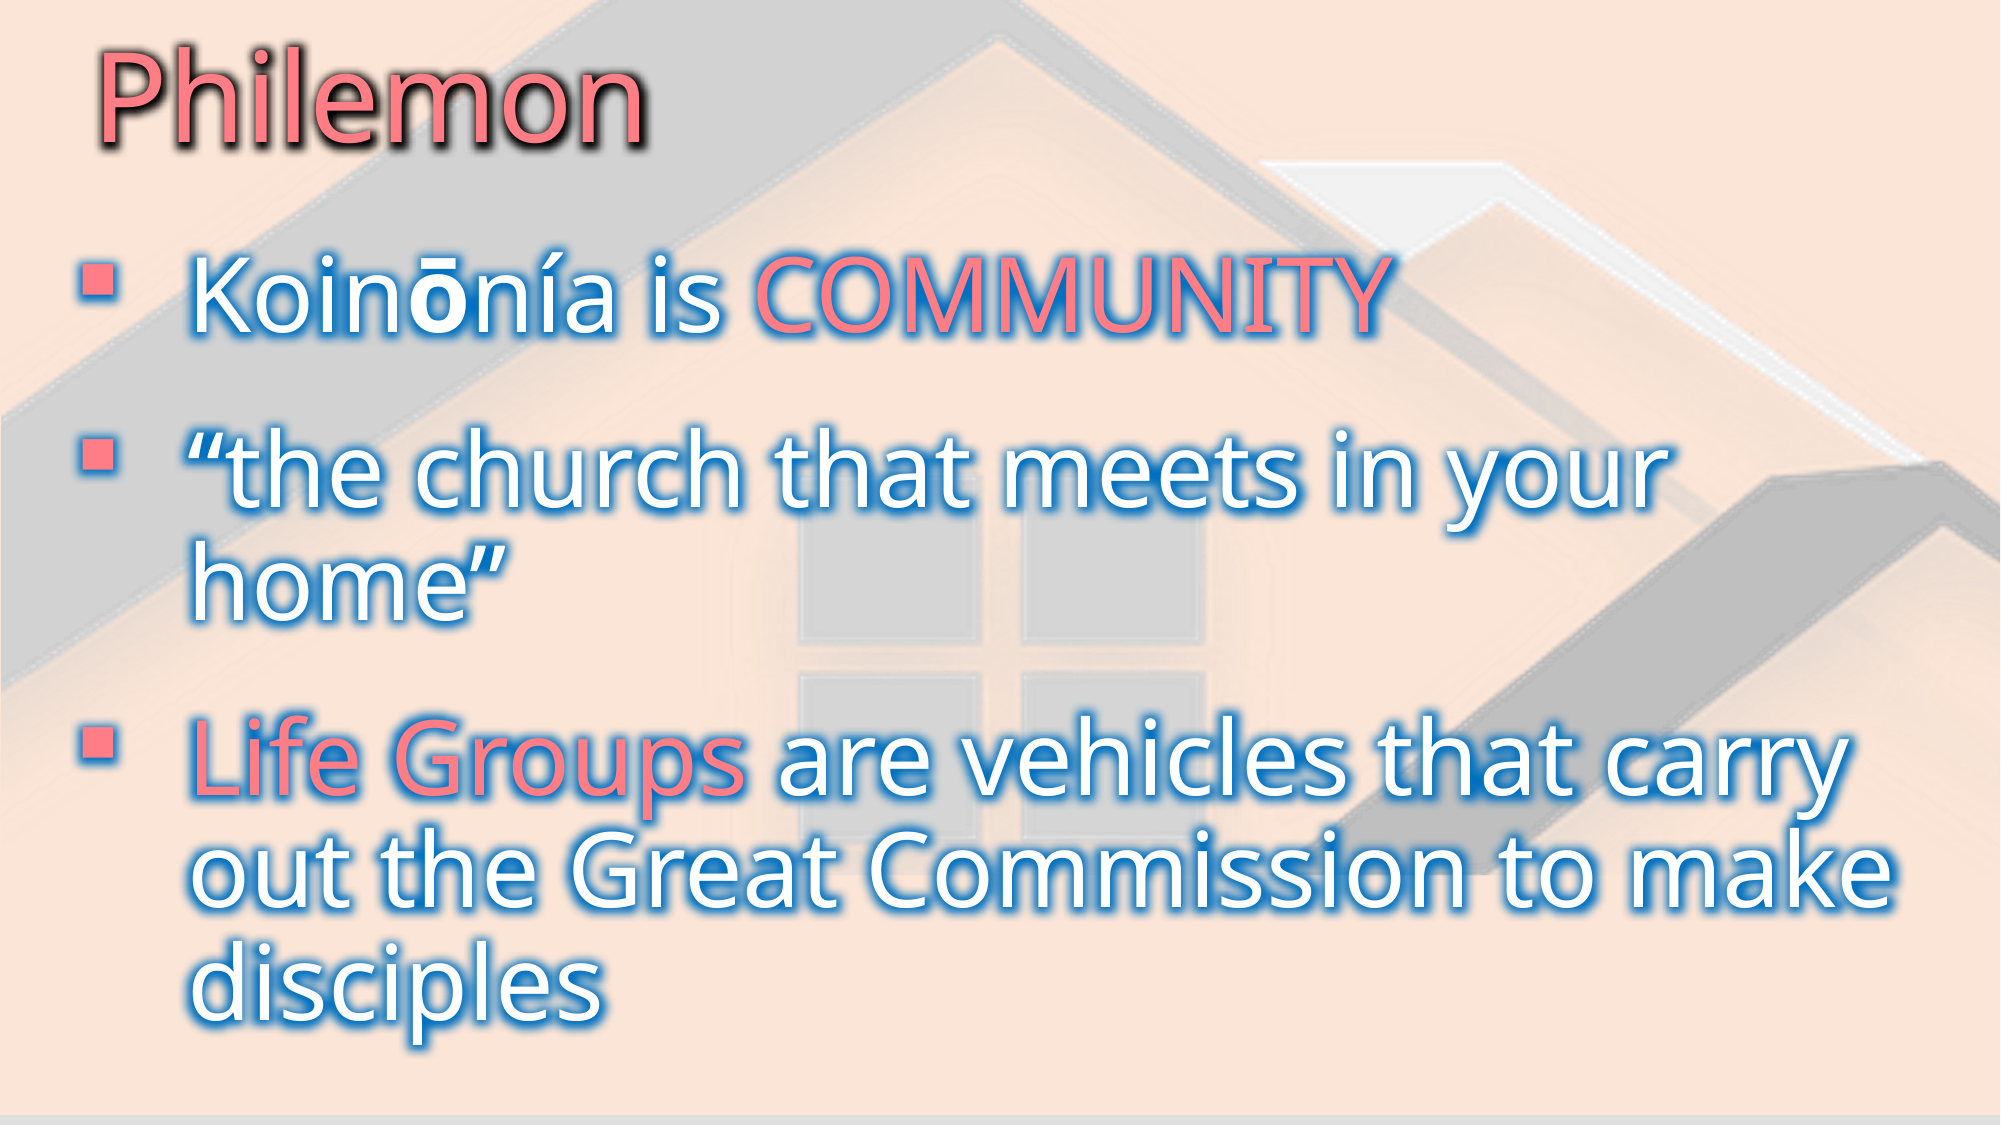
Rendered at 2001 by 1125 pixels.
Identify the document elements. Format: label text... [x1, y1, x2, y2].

picture [0, 0, 2001, 1125]
text_box Philemon [75, 33, 1937, 176]
text_box Koinōnía is COMMUNITY “the church that meets in your home” Life Groups are vehicles that carry out the Great Commission to make disciples [57, 234, 1969, 1059]
